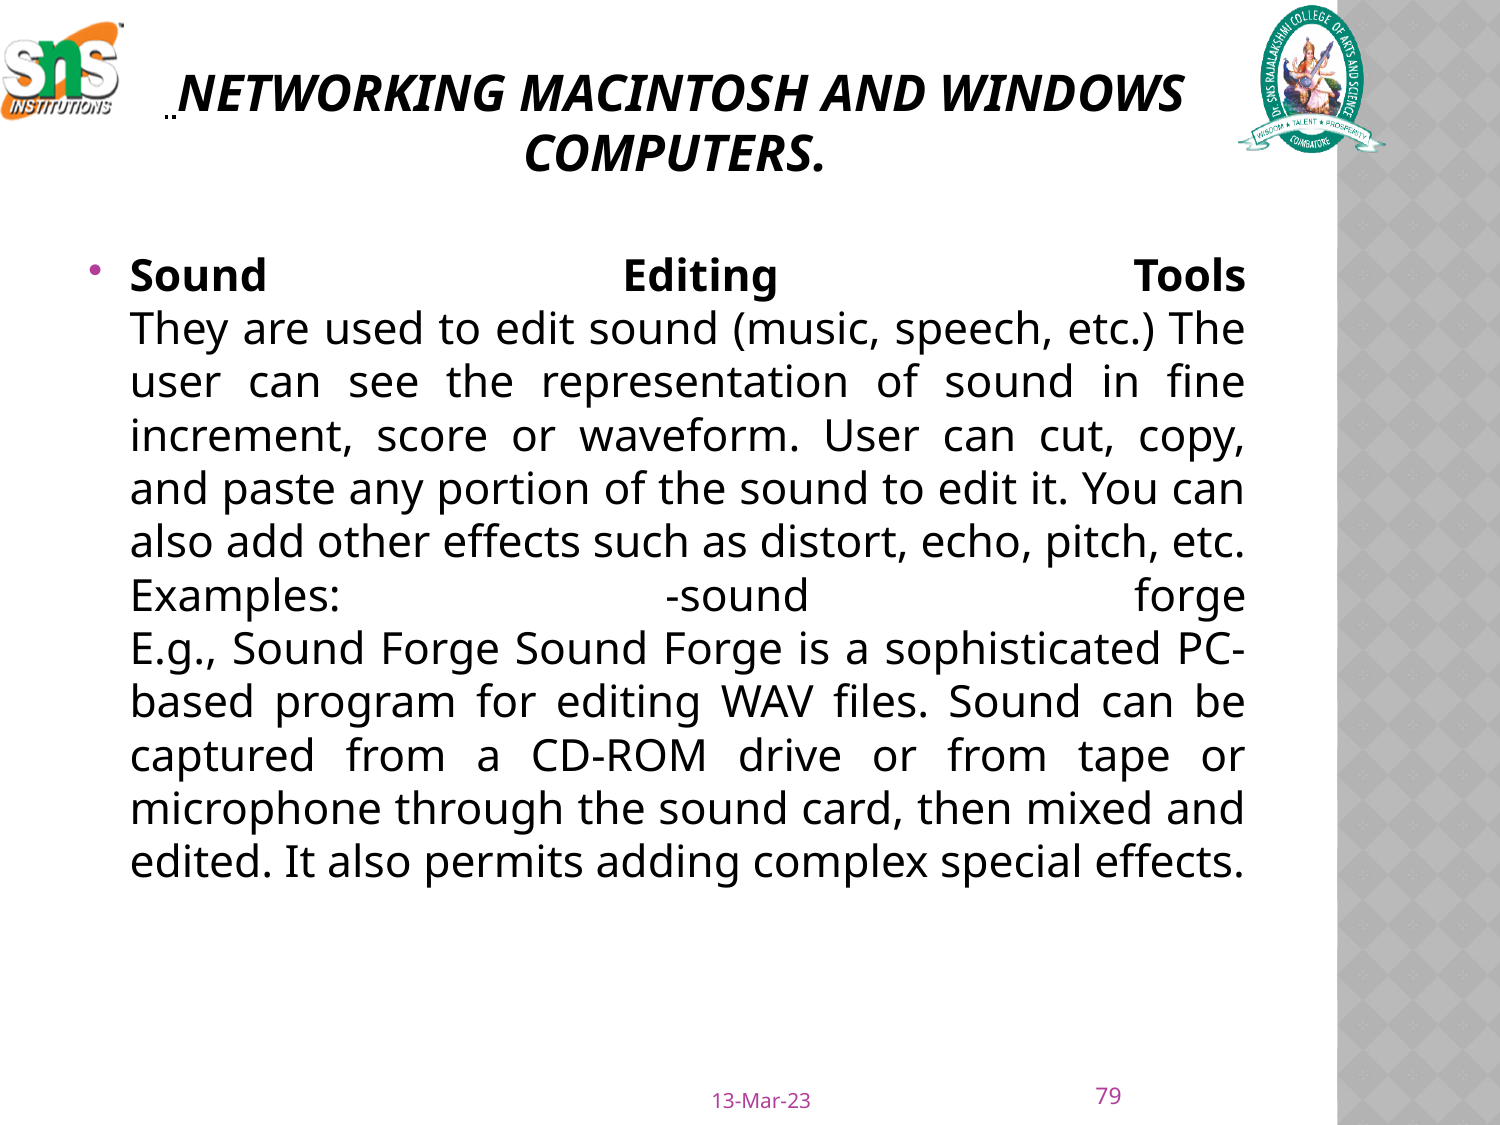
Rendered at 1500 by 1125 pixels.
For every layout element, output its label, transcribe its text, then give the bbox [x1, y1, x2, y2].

title Networking Macintosh and Windows Computers. [82, 58, 1270, 182]
slide_number 79 [1025, 1075, 1122, 1113]
picture [0, 20, 125, 122]
slide_number 13-Mar-23 [696, 1075, 1025, 1113]
list Sound Editing Tools They are used to edit sound (music, speech, etc.) The user can see the representation of sound in fine increment, score or waveform. User can cut, copy, and paste any portion of the sound to edit it. You can also add other effects such as distort, echo, pitch, etc. Examples: -sound forge E.g., Sound Forge Sound Forge is a sophisticated PC-based program for editing WAV files. Sound can be captured from a CD-ROM drive or from tape or microphone through the sound card, then mixed and edited. It also permits adding complex special effects. [75, 175, 1263, 1059]
picture [1238, 5, 1387, 153]
